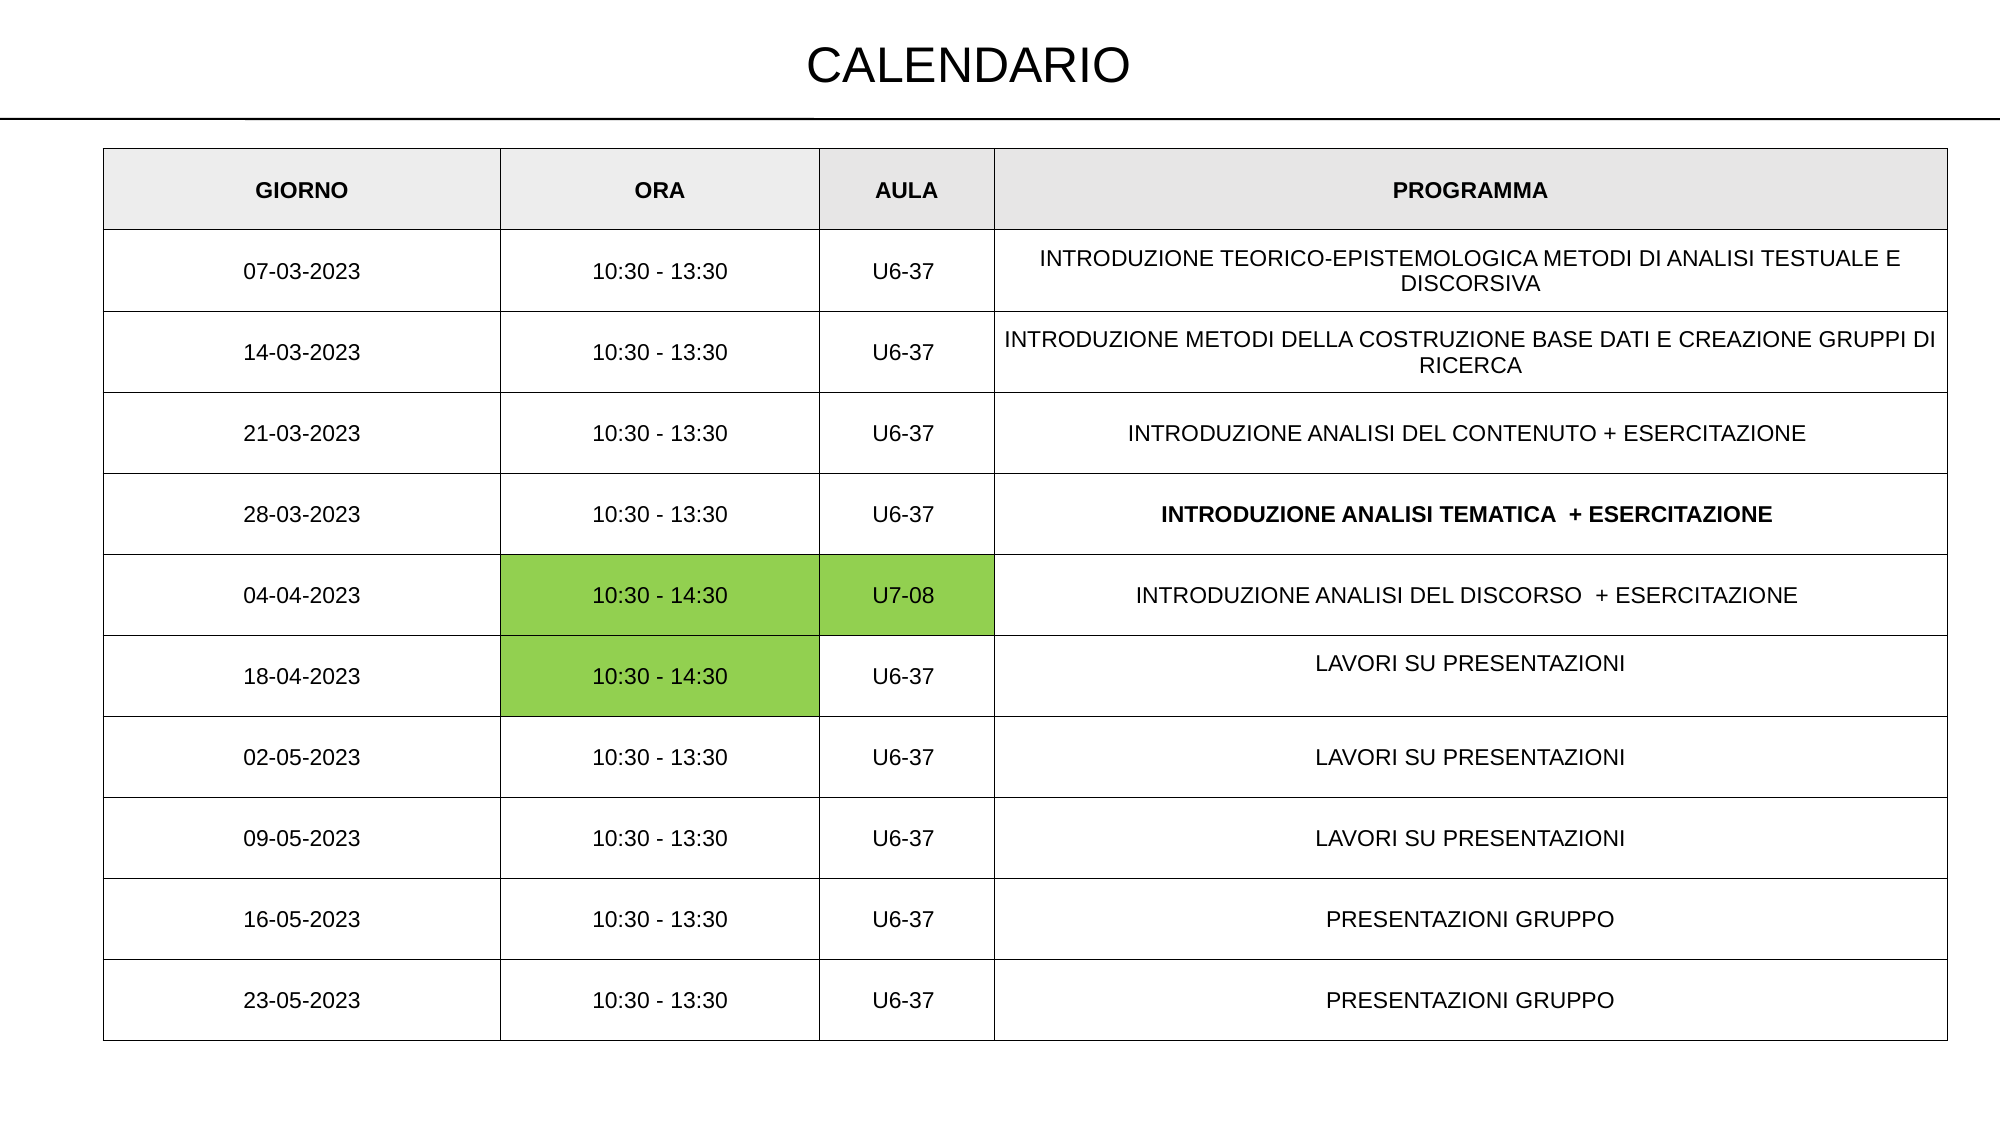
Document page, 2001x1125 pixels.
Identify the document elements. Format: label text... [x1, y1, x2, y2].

table_cell U6-37 [820, 717, 994, 797]
table_cell 28-03-2023 [104, 474, 500, 554]
table_cell 10:30 - 13:30 [501, 230, 819, 311]
table_cell 10:30 - 13:30 [501, 717, 819, 797]
table_cell Introduzione analisi del discorso + Esercitazione [995, 555, 1947, 635]
table_cell U6-37 [820, 230, 994, 311]
table_cell 10:30 - 13:30 [501, 879, 819, 959]
table_cell Lavori su presentazioni [995, 636, 1947, 716]
table_cell 21-03-2023 [104, 393, 500, 473]
table_cell Introduzione metodi della costruzione base dati e creazione gruppi di ricerca [995, 312, 1947, 392]
table_cell 10:30 - 13:30 [501, 393, 819, 473]
table_cell 07-03-2023 [104, 230, 500, 311]
table_cell 14-03-2023 [104, 312, 500, 392]
table_cell 10:30 - 14:30 [501, 555, 819, 635]
table_cell 16-05-2023 [104, 879, 500, 959]
table_header Ora [501, 149, 819, 229]
table_header Giorno [104, 149, 500, 229]
table_cell U6-37 [820, 312, 994, 392]
table_cell U7-08 [820, 555, 994, 635]
table_cell 10:30 - 13:30 [501, 312, 819, 392]
table_cell 02-05-2023 [104, 717, 500, 797]
table_cell Presentazioni gruppo [995, 879, 1947, 959]
table_cell 10:30 - 13:30 [501, 960, 819, 1040]
table_cell Introduzione analisi del contenuto + Esercitazione [995, 393, 1947, 473]
table_cell 09-05-2023 [104, 798, 500, 878]
table_cell U6-37 [820, 393, 994, 473]
table_cell U6-37 [820, 960, 994, 1040]
table_header Programma [995, 149, 1947, 229]
table_cell 10:30 - 13:30 [501, 474, 819, 554]
table_cell Introduzione teorico-epistemologica metodi di analisi testuale e discorsiva [995, 230, 1947, 311]
table_cell Lavori su presentazioni [995, 717, 1947, 797]
text_box Calendario [761, 24, 1177, 100]
table_cell U6-37 [820, 879, 994, 959]
table_cell 10:30 - 13:30 [501, 798, 819, 878]
table_cell 23-05-2023 [104, 960, 500, 1040]
table_cell U6-37 [820, 636, 994, 716]
table_cell U6-37 [820, 798, 994, 878]
table_cell Presentazioni gruppo [995, 960, 1947, 1040]
table_cell 18-04-2023 [104, 636, 500, 716]
table_header Aula [820, 149, 994, 229]
table_cell U6-37 [820, 474, 994, 554]
table_cell Lavori su presentazioni [995, 798, 1947, 878]
table_cell 04-04-2023 [104, 555, 500, 635]
table_cell Introduzione analisi tematica + Esercitazione [995, 474, 1947, 554]
table_cell 10:30 - 14:30 [501, 636, 819, 716]
